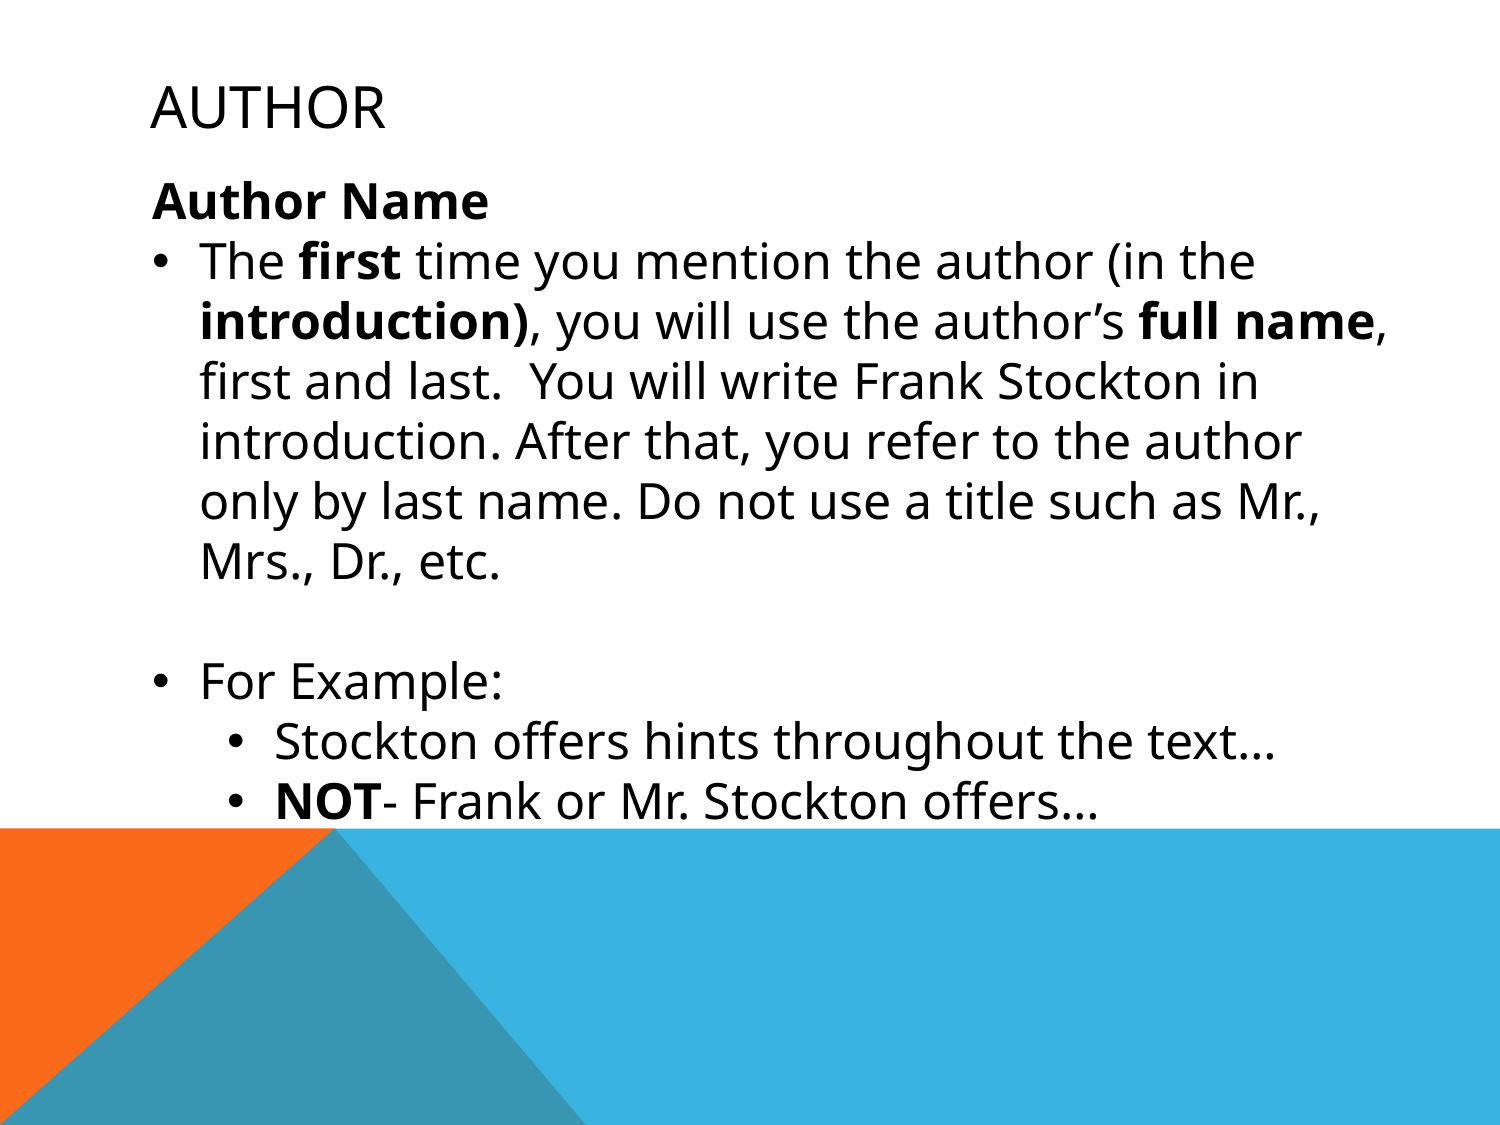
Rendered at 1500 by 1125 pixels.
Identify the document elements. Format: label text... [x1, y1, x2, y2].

title Author [135, 60, 1369, 150]
text_box Author Name The first time you mention the author (in the introduction), you will use the author’s full name, first and last. You will write Frank Stockton in introduction. After that, you refer to the author only by last name. Do not use a title such as Mr., Mrs., Dr., etc. For Example: Stockton offers hints throughout the text… NOT- Frank or Mr. Stockton offers… [137, 162, 1425, 838]
